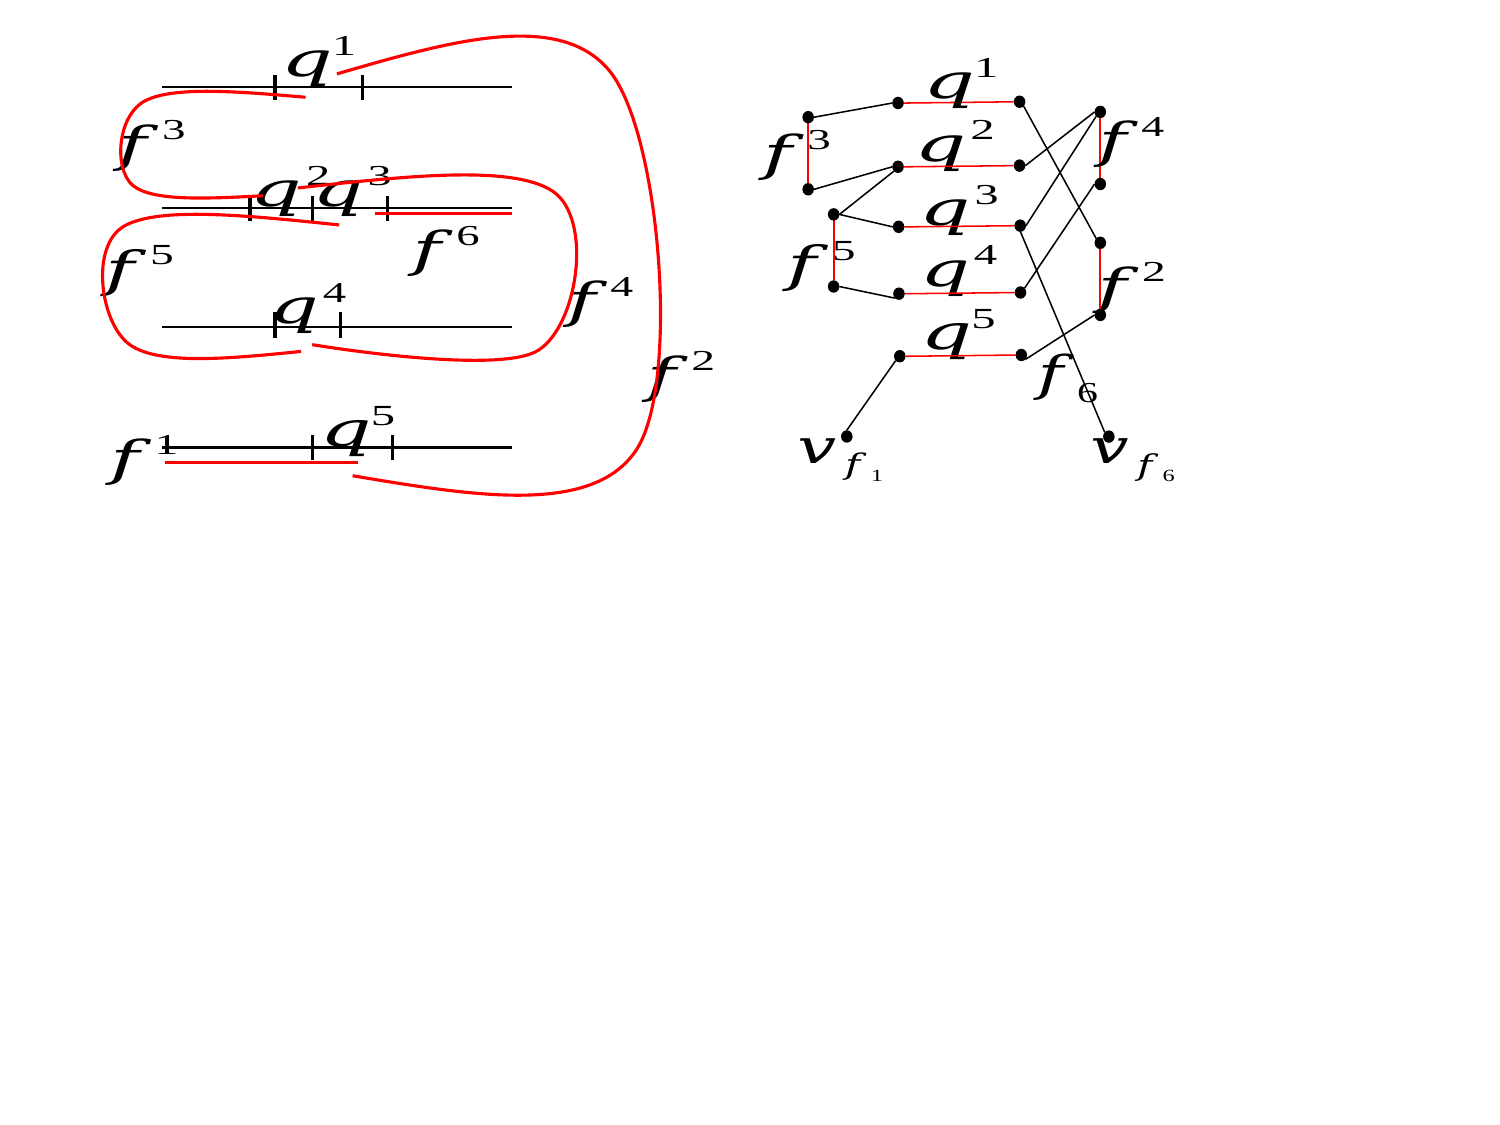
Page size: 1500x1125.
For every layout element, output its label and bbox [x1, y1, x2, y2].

text_box [336, 34, 663, 498]
text_box [800, 108, 809, 126]
text_box [1012, 218, 1017, 227]
text_box [1019, 231, 1105, 433]
text_box [1023, 105, 1097, 230]
text_box [1012, 93, 1028, 107]
text_box [297, 172, 579, 363]
text_box [839, 170, 895, 214]
text_box [813, 102, 893, 118]
text_box [839, 214, 894, 228]
text_box [890, 94, 906, 112]
text_box [813, 166, 893, 190]
text_box [825, 206, 834, 223]
text_box [1102, 177, 1109, 192]
text_box [891, 347, 907, 365]
text_box [800, 183, 811, 198]
text_box [897, 285, 907, 292]
text_box [825, 279, 835, 295]
text_box [839, 286, 896, 299]
text_box [1012, 157, 1018, 165]
text_box [846, 360, 896, 431]
text_box [164, 460, 310, 465]
text_box [314, 460, 352, 465]
text_box [118, 92, 306, 201]
text_box [1103, 428, 1117, 445]
text_box [890, 158, 906, 175]
text_box [894, 218, 906, 236]
text_box [1095, 103, 1109, 120]
text_box [100, 213, 340, 361]
text_box [838, 431, 854, 445]
